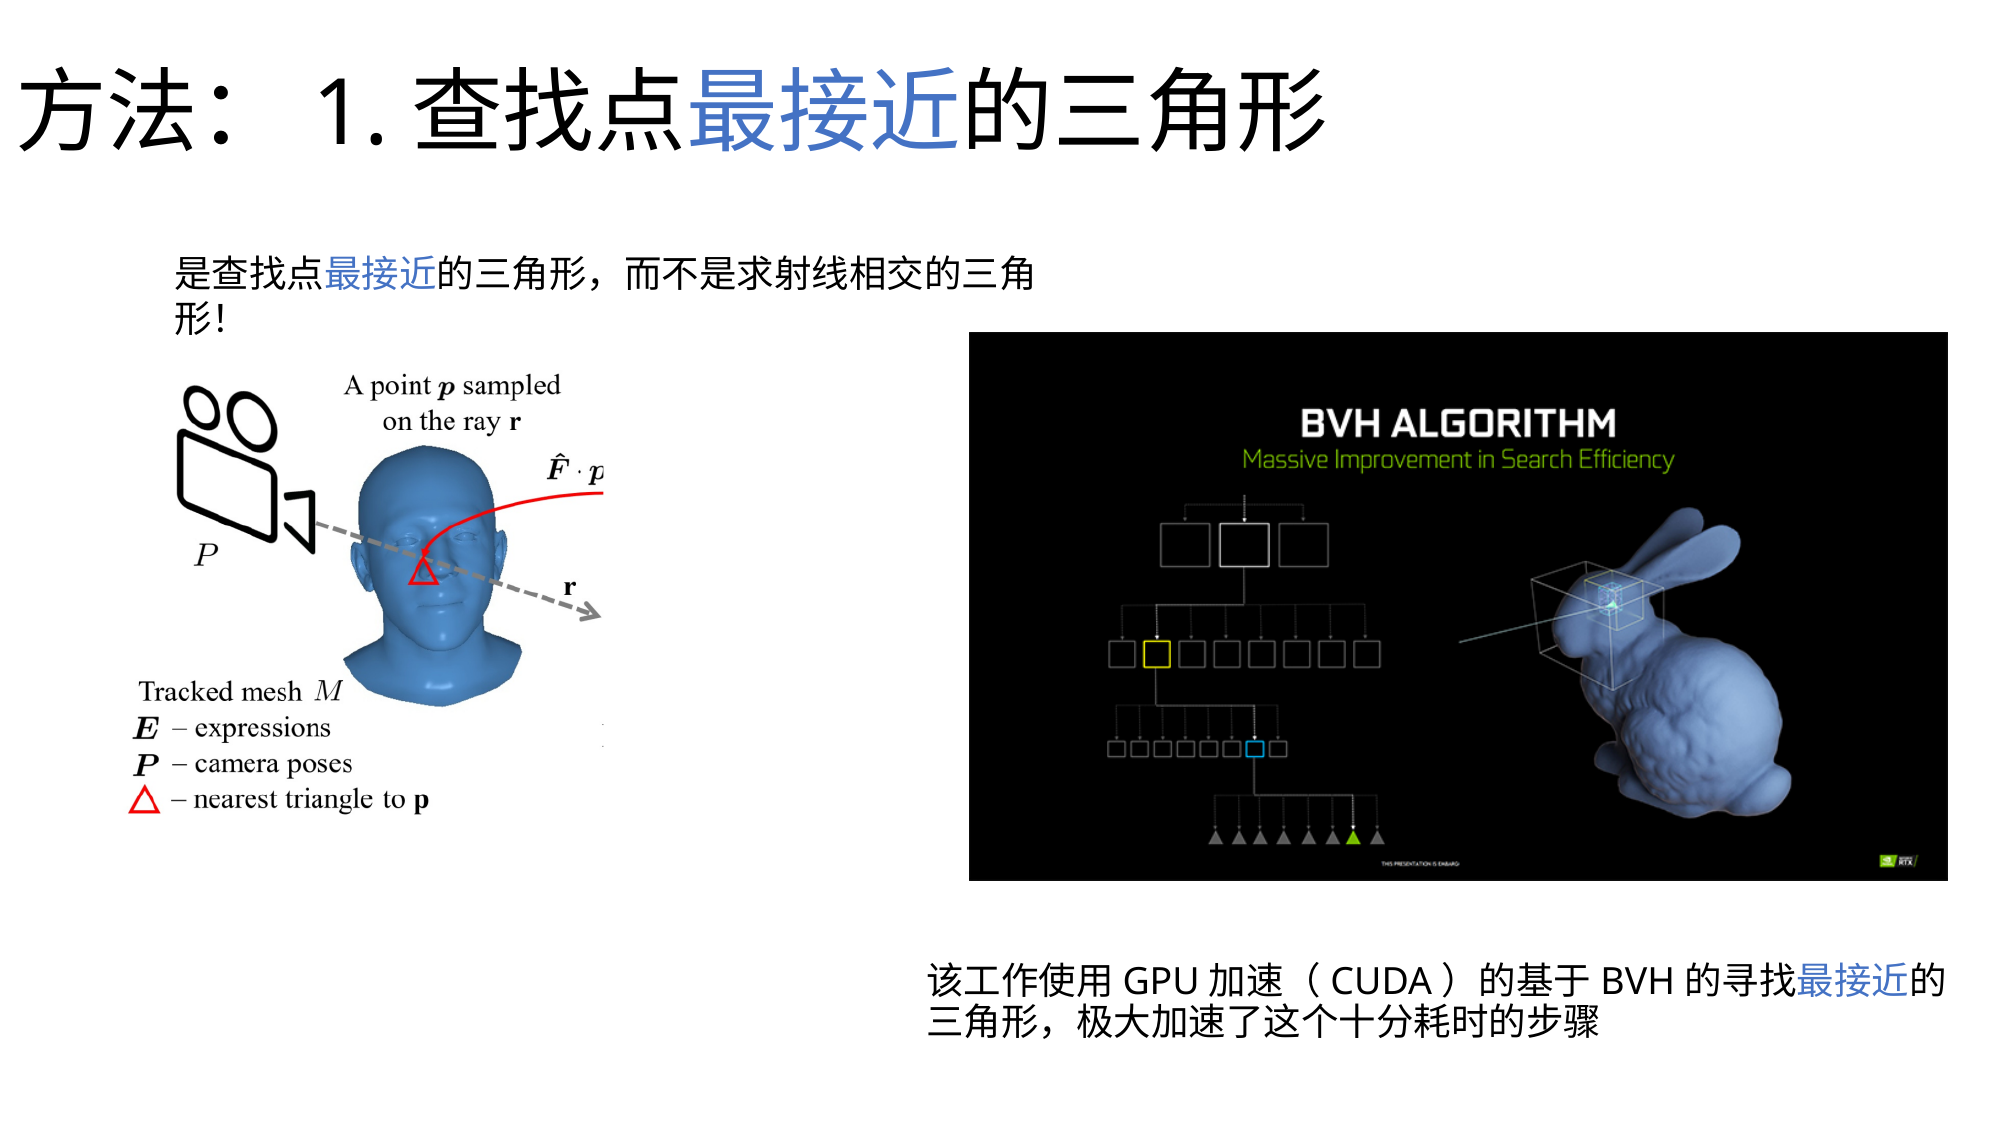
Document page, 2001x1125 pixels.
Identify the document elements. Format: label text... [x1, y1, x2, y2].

title 方法：1.查找点最接近的三角形 [0, 6, 1725, 224]
picture [88, 330, 604, 843]
text_box 是查找点最接近的三角形，而不是求射线相交的三角形！ [159, 242, 1077, 348]
list 该工作使用GPU加速（CUDA）的基于BVH的寻找最接近的三角形，极大加速了这个十分耗时的步骤 [911, 954, 1973, 1089]
picture [969, 332, 1948, 882]
